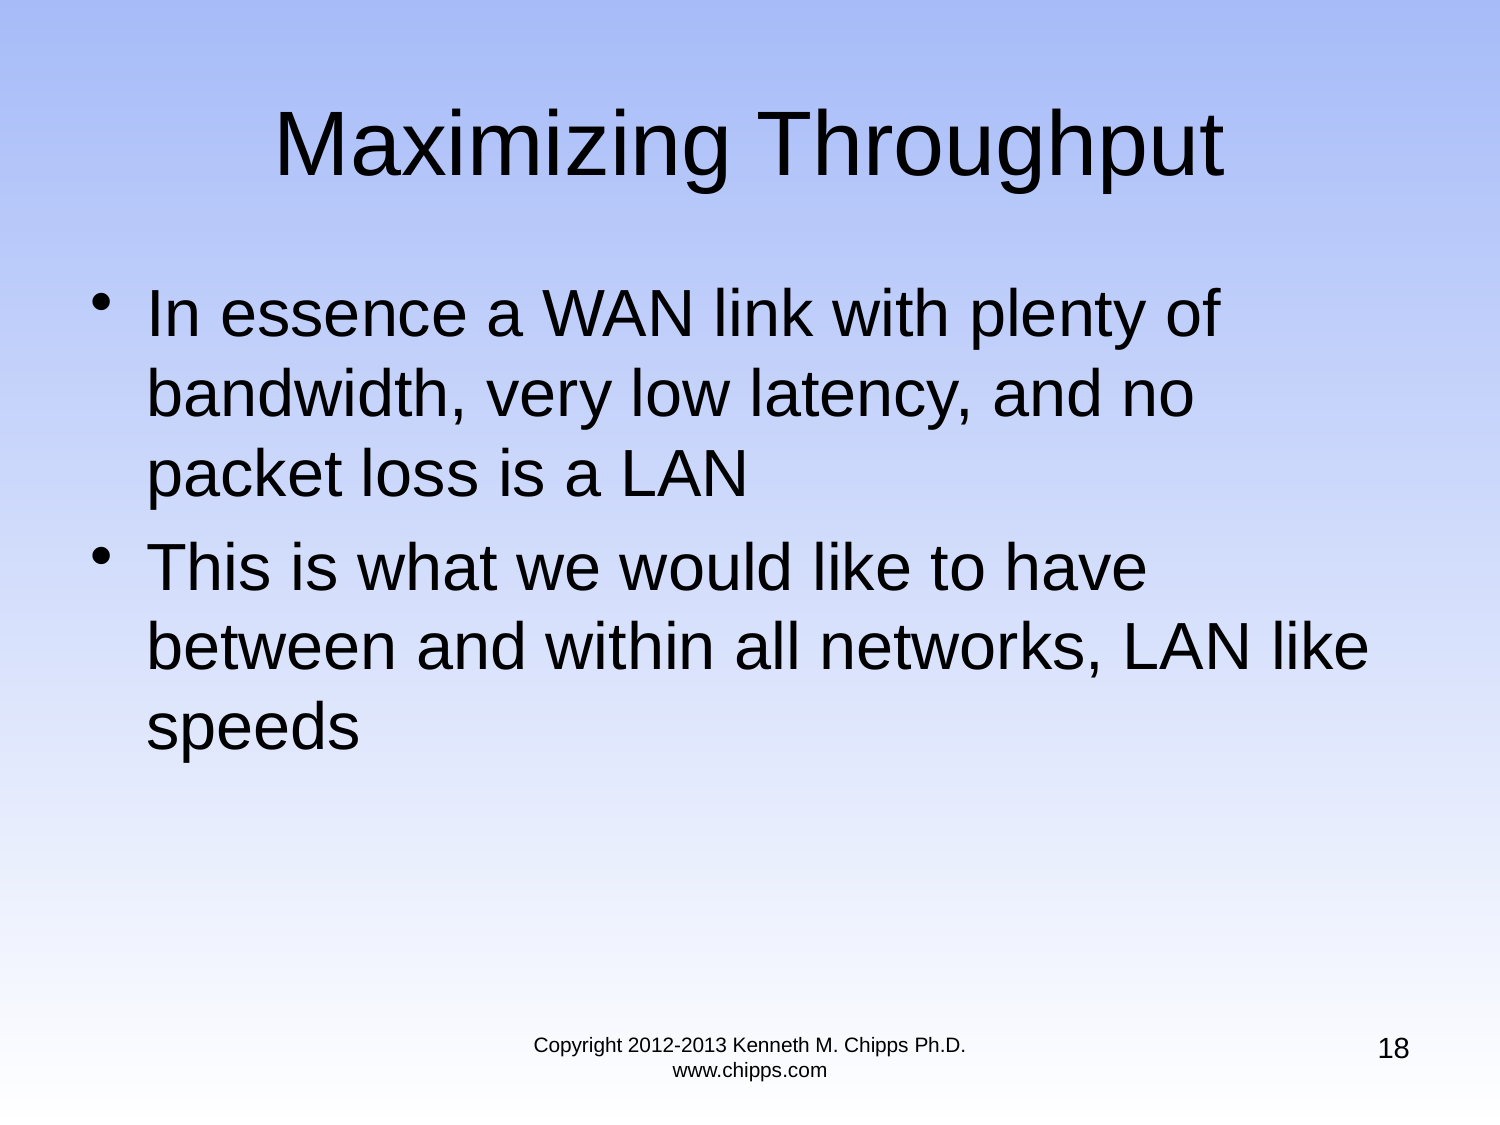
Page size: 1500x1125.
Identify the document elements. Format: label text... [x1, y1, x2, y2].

slide_number 18 [1074, 1021, 1426, 1101]
footer Copyright 2012-2013 Kenneth M. Chipps Ph.D. www.chipps.com [449, 1024, 1051, 1103]
list In essence a WAN link with plenty of bandwidth, very low latency, and no packet loss is a LAN This is what we would like to have between and within all networks, LAN like speeds [74, 262, 1426, 1006]
title Maximizing Throughput [74, 44, 1426, 233]
